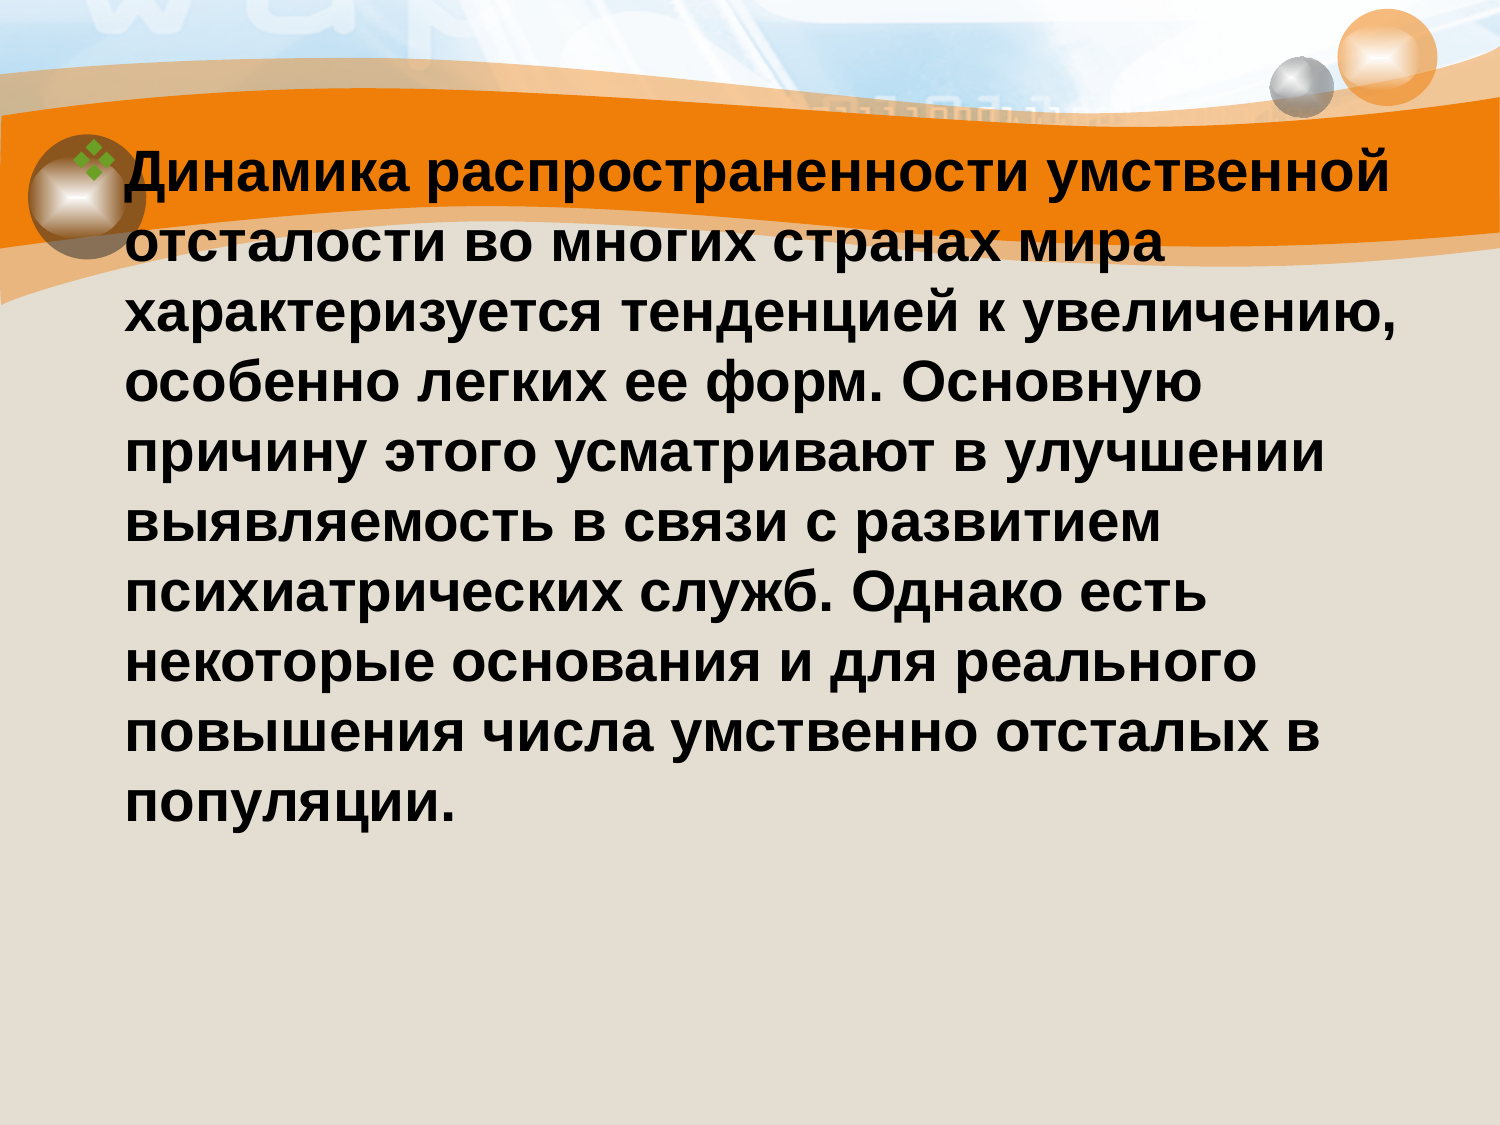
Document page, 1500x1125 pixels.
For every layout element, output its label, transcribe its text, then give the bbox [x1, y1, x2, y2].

picture [0, 0, 1500, 113]
list Динамика распространенности умственной отсталости во многих странах мира характеризуется тенденцией к увеличению, особенно легких ее форм. Основную причину этого усматривают в улучшении выявляемость в связи с развитием психиатрических служб. Однако есть некоторые основания и для реального повышения числа умственно отсталых в популяции. [52, 125, 1471, 1048]
